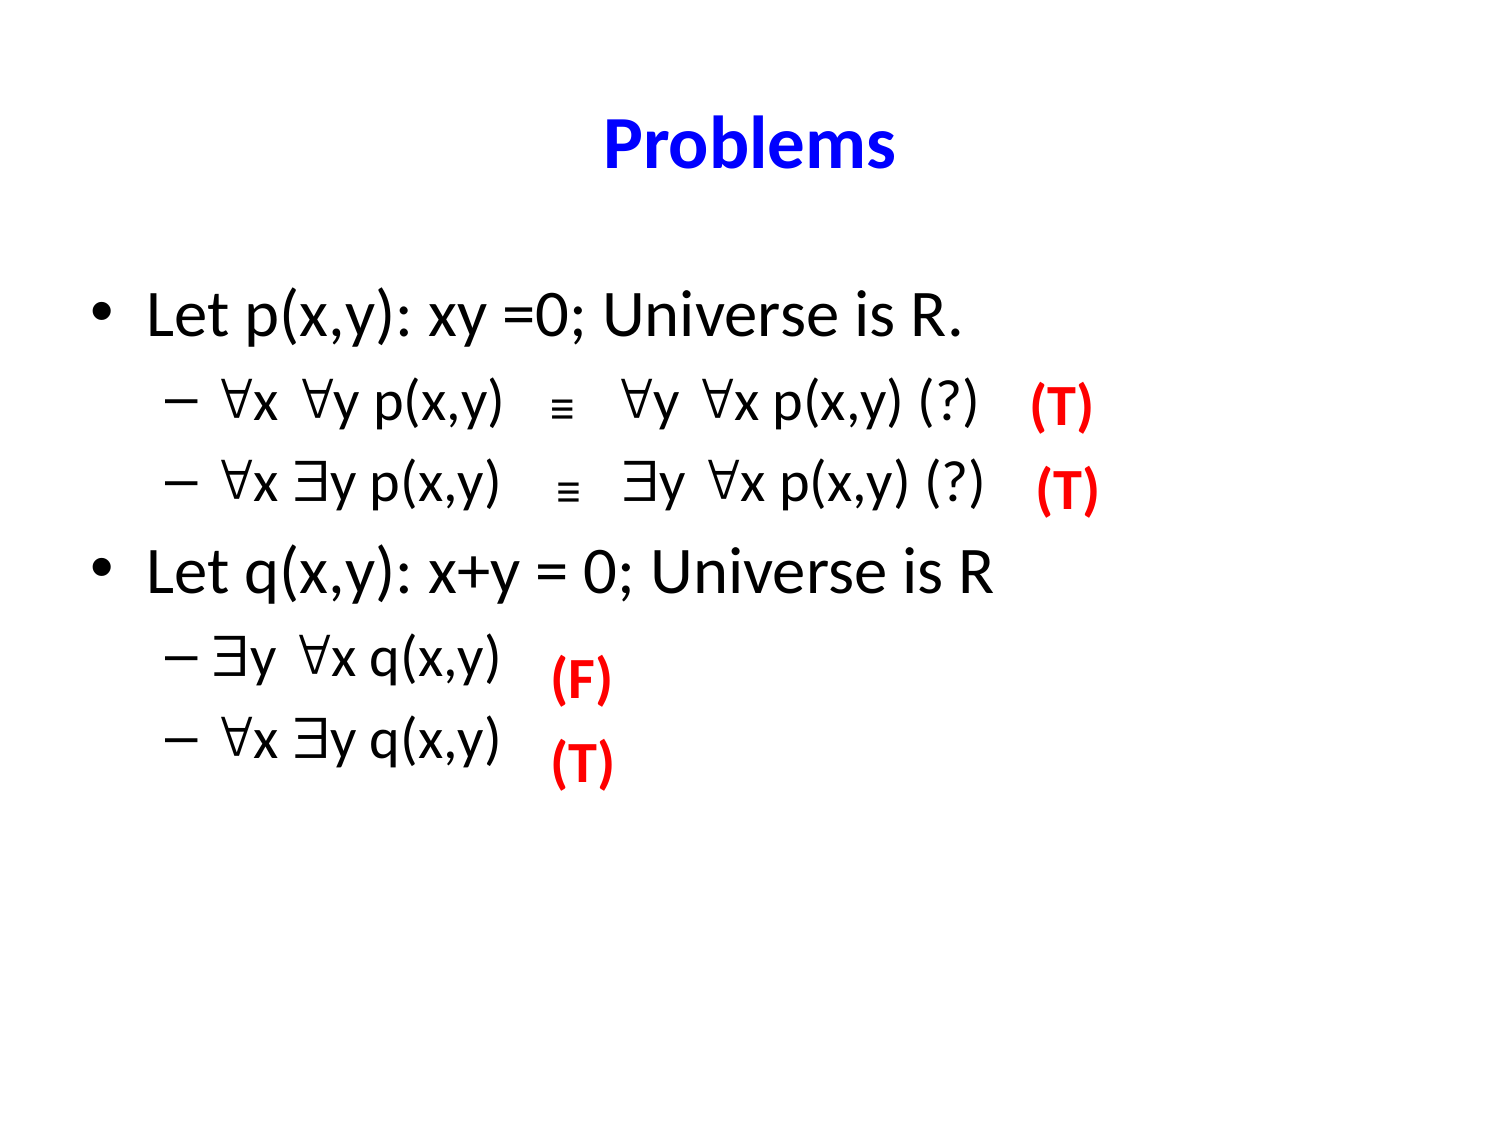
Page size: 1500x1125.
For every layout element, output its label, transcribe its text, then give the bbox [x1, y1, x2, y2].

text_box (T) [1014, 359, 1110, 445]
text_box (T) [535, 716, 631, 802]
text_box ≡ [535, 367, 590, 443]
title Problems [75, 45, 1425, 233]
list Let p(x,y): xy =0; Universe is R. x y p(x,y) y x p(x,y) (?) x y p(x,y) y x p(x,y) (?) Let q(x,y): x+y = 0; Universe is R y x q(x,y) x y q(x,y) [75, 262, 1425, 1125]
text_box (T) [1020, 443, 1116, 529]
text_box ≡ [541, 451, 597, 527]
text_box (F) [535, 632, 629, 716]
